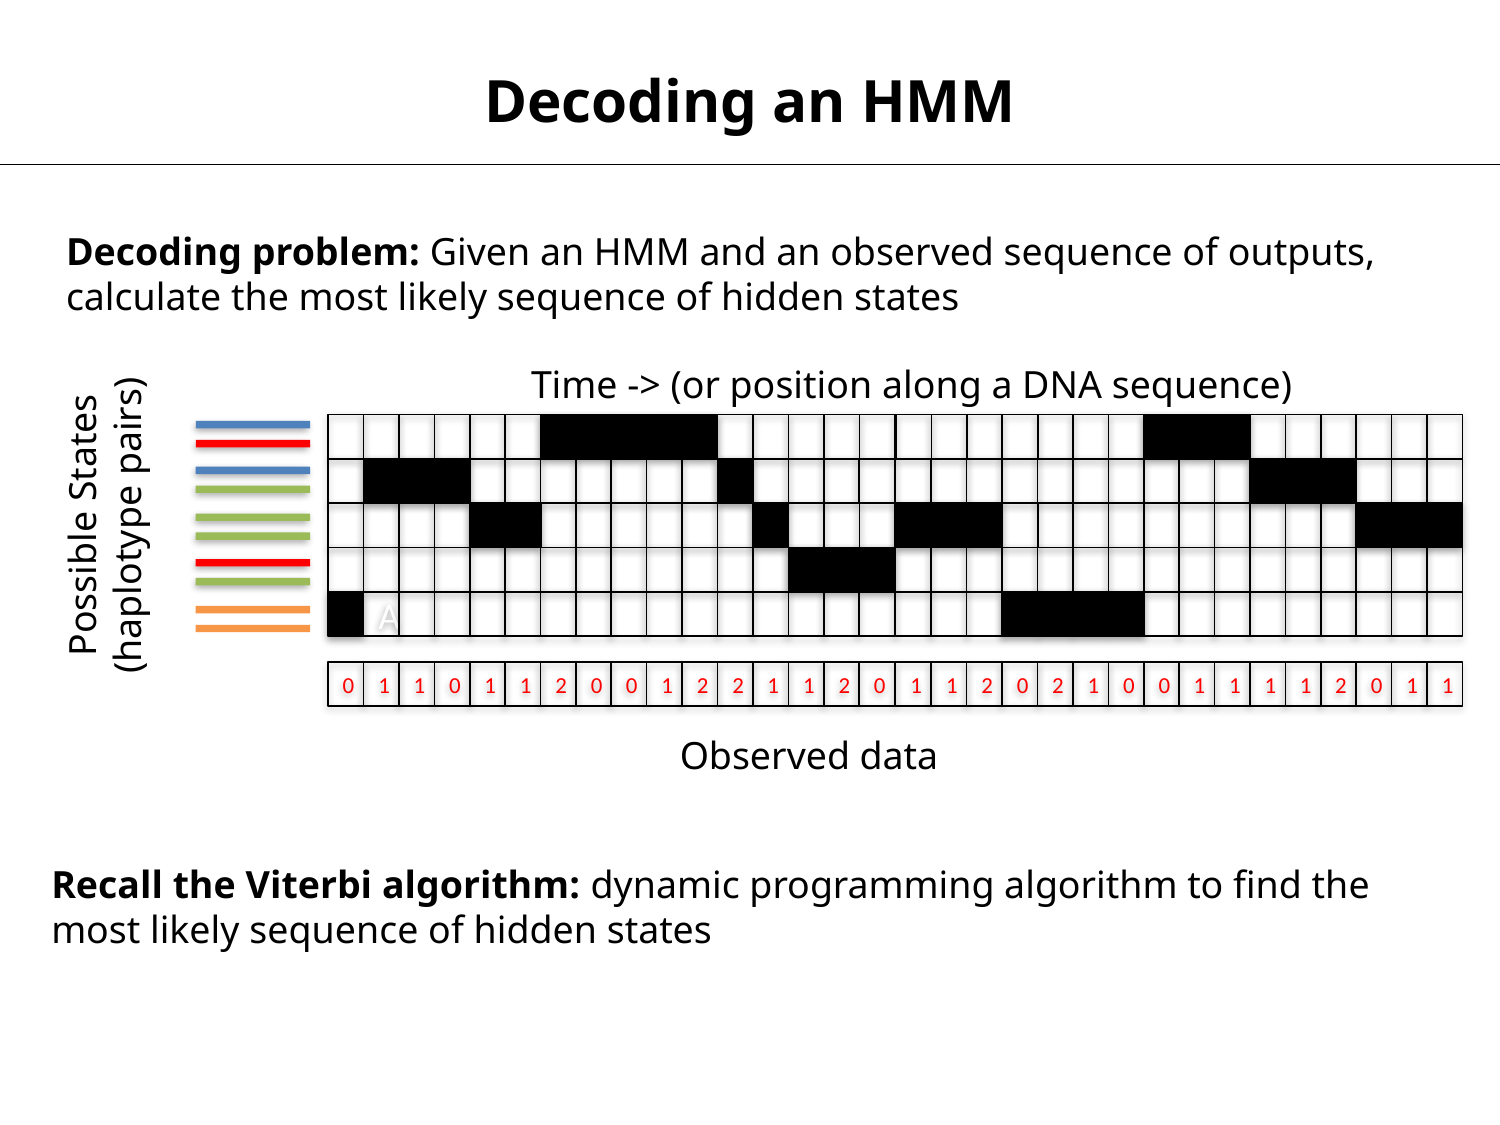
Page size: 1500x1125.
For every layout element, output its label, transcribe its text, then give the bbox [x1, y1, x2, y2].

text_box [931, 414, 964, 457]
text_box [1037, 458, 1067, 502]
text_box [363, 502, 393, 546]
text_box [858, 547, 890, 591]
text_box [823, 547, 854, 591]
text_box [327, 458, 358, 502]
text_box [858, 458, 890, 502]
text_box [398, 547, 429, 591]
text_box [1143, 458, 1173, 502]
text_box [434, 502, 464, 546]
text_box 0 [1355, 661, 1390, 707]
text_box [398, 502, 429, 546]
text_box [195, 532, 311, 541]
text_box [788, 547, 818, 591]
text_box 1 [1178, 661, 1213, 707]
text_box [575, 502, 605, 546]
text_box [1143, 547, 1173, 591]
text_box 0 [575, 661, 609, 707]
text_box [610, 591, 641, 637]
text_box [752, 414, 786, 458]
text_box [505, 502, 535, 545]
text_box [434, 458, 464, 502]
text_box [966, 458, 996, 502]
text_box [930, 591, 961, 637]
text_box [1285, 591, 1315, 637]
text_box [681, 414, 715, 458]
text_box [895, 458, 926, 502]
text_box [1426, 547, 1463, 591]
text_box [1108, 414, 1141, 458]
text_box [504, 458, 535, 502]
text_box [859, 414, 893, 457]
text_box [540, 591, 570, 637]
text_box [1320, 458, 1350, 502]
text_box [1355, 547, 1386, 591]
text_box Observed data [665, 724, 954, 785]
text_box 1 [1391, 661, 1425, 707]
text_box [434, 414, 467, 458]
text_box [895, 547, 926, 591]
text_box [469, 591, 499, 637]
text_box [1426, 502, 1463, 546]
text_box [1001, 458, 1032, 502]
text_box [1426, 458, 1463, 502]
text_box [717, 547, 747, 591]
text_box 1 [1285, 661, 1319, 707]
text_box [1072, 547, 1103, 591]
text_box 2 [681, 661, 716, 707]
text_box [930, 458, 961, 502]
text_box [966, 414, 999, 458]
text_box [859, 502, 890, 545]
text_box [195, 439, 311, 448]
text_box [1108, 547, 1138, 591]
text_box [195, 466, 311, 475]
text_box [327, 414, 361, 458]
text_box [1249, 414, 1283, 458]
text_box [1178, 591, 1209, 637]
text_box [752, 591, 782, 637]
text_box [469, 458, 499, 502]
text_box [1002, 502, 1032, 545]
text_box 2 [966, 661, 1000, 707]
text_box [1249, 502, 1280, 546]
text_box [1214, 547, 1244, 591]
text_box [1072, 502, 1103, 546]
text_box [1355, 591, 1386, 637]
text_box [504, 591, 535, 637]
text_box [363, 547, 393, 591]
text_box [575, 547, 605, 591]
text_box A [363, 591, 393, 637]
text_box [752, 458, 783, 502]
text_box [717, 502, 747, 546]
text_box [823, 414, 857, 458]
text_box [1320, 414, 1353, 458]
text_box 2 [1320, 661, 1354, 707]
text_box [610, 458, 641, 502]
text_box [610, 547, 641, 591]
text_box [504, 547, 535, 591]
text_box [1320, 591, 1350, 637]
text_box [327, 591, 358, 637]
text_box 1 [752, 661, 786, 707]
text_box 1 [930, 661, 965, 707]
text_box [469, 414, 502, 458]
text_box [1391, 414, 1424, 458]
text_box [540, 414, 573, 458]
text_box [1037, 502, 1067, 546]
text_box [398, 458, 429, 502]
text_box [1108, 458, 1138, 502]
text_box [788, 591, 818, 637]
text_box [1143, 591, 1173, 637]
text_box [1320, 502, 1350, 546]
text_box [646, 502, 676, 546]
text_box [931, 502, 961, 545]
text_box [895, 591, 925, 637]
text_box [1178, 547, 1209, 591]
text_box [1178, 414, 1212, 458]
text_box [505, 414, 538, 457]
text_box [681, 502, 712, 546]
text_box [1037, 547, 1067, 591]
text_box [1072, 458, 1103, 502]
text_box 1 [398, 661, 433, 707]
text_box [895, 502, 926, 546]
text_box [195, 513, 311, 522]
text_box [788, 414, 821, 457]
text_box [823, 591, 853, 637]
text_box [195, 558, 311, 567]
text_box 1 [1214, 661, 1248, 707]
text_box Recall the Viterbi algorithm: dynamic programming algorithm to find the most likely sequence of hidden states [36, 853, 1448, 958]
text_box 1 [895, 661, 929, 707]
text_box [646, 414, 679, 458]
text_box [930, 547, 961, 591]
text_box [434, 591, 464, 637]
text_box [1391, 458, 1421, 502]
text_box [788, 502, 818, 545]
text_box 1 [1426, 661, 1463, 707]
text_box 2 [540, 661, 574, 707]
text_box [1391, 547, 1421, 591]
text_box [1002, 414, 1035, 457]
text_box 1 [646, 661, 680, 707]
text_box [398, 414, 432, 458]
text_box [1426, 414, 1463, 458]
text_box 2 [717, 661, 751, 707]
text_box 1 [504, 661, 539, 707]
text_box [540, 458, 570, 502]
text_box [646, 547, 676, 591]
text_box [610, 414, 644, 458]
text_box [540, 502, 570, 546]
text_box [858, 591, 890, 637]
text_box [195, 420, 311, 429]
text_box [1037, 591, 1067, 637]
text_box [327, 502, 358, 546]
text_box 1 [363, 661, 397, 707]
text_box Time -> (or position along a DNA sequence) [516, 353, 1308, 413]
text_box Decoding an HMM [0, 56, 1500, 142]
text_box [966, 547, 996, 591]
text_box [1214, 591, 1244, 637]
text_box [1072, 414, 1106, 458]
text_box 0 [1108, 661, 1142, 707]
text_box 0 [1001, 661, 1036, 707]
text_box [646, 458, 676, 502]
text_box [1178, 458, 1209, 502]
text_box [681, 458, 712, 502]
text_box [434, 547, 464, 591]
text_box [1285, 502, 1315, 546]
text_box [1391, 591, 1421, 637]
text_box [752, 547, 783, 591]
text_box [1214, 502, 1244, 546]
text_box [398, 591, 429, 637]
text_box [575, 591, 605, 637]
text_box [646, 591, 676, 637]
text_box [1143, 414, 1176, 458]
text_box [469, 502, 499, 546]
text_box [194, 623, 312, 634]
text_box [1249, 591, 1280, 637]
text_box [1285, 414, 1318, 458]
text_box [1355, 414, 1389, 458]
text_box [1037, 414, 1070, 458]
text_box [1391, 502, 1421, 546]
text_box [575, 458, 605, 502]
text_box [363, 414, 396, 458]
text_box [1108, 591, 1138, 637]
text_box 0 [610, 661, 645, 707]
text_box [1285, 547, 1315, 591]
text_box 1 [788, 661, 822, 707]
text_box 0 [858, 661, 894, 707]
text_box [195, 577, 311, 586]
text_box [1355, 502, 1386, 546]
text_box 1 [469, 661, 503, 707]
text_box [1249, 458, 1280, 502]
text_box [1426, 591, 1463, 637]
text_box [1108, 502, 1138, 546]
text_box [717, 414, 750, 458]
text_box 1 [1072, 661, 1107, 707]
text_box [895, 414, 929, 458]
text_box [823, 458, 854, 502]
text_box 0 [1143, 661, 1177, 707]
text_box [717, 458, 747, 502]
text_box [1001, 547, 1032, 591]
text_box [469, 547, 499, 591]
text_box [195, 485, 311, 494]
text_box [752, 502, 783, 546]
text_box [1285, 458, 1315, 502]
text_box Decoding problem: Given an HMM and an observed sequence of outputs, calculate the most likely sequence of hidden states [51, 220, 1463, 326]
text_box [1214, 458, 1244, 502]
text_box Possible States (haplotype pairs) [51, 362, 156, 689]
text_box [363, 458, 393, 502]
text_box [681, 591, 712, 637]
text_box [1178, 502, 1209, 546]
text_box [575, 414, 608, 458]
text_box [966, 502, 996, 546]
text_box 0 [434, 661, 468, 707]
text_box 2 [1037, 661, 1071, 707]
text_box [610, 502, 641, 546]
text_box [1214, 414, 1247, 458]
text_box [194, 604, 312, 615]
text_box 1 [1249, 661, 1284, 707]
text_box [1249, 547, 1280, 591]
text_box 0 [327, 661, 362, 707]
text_box [681, 547, 712, 591]
text_box [540, 547, 570, 591]
text_box [1072, 591, 1103, 637]
text_box [788, 458, 818, 502]
text_box [823, 502, 854, 546]
text_box [1355, 458, 1386, 502]
text_box [966, 591, 996, 637]
text_box [327, 547, 358, 591]
text_box [1001, 591, 1032, 637]
text_box [1143, 502, 1173, 546]
text_box [717, 591, 747, 637]
text_box 2 [823, 661, 857, 707]
text_box [1320, 547, 1350, 591]
